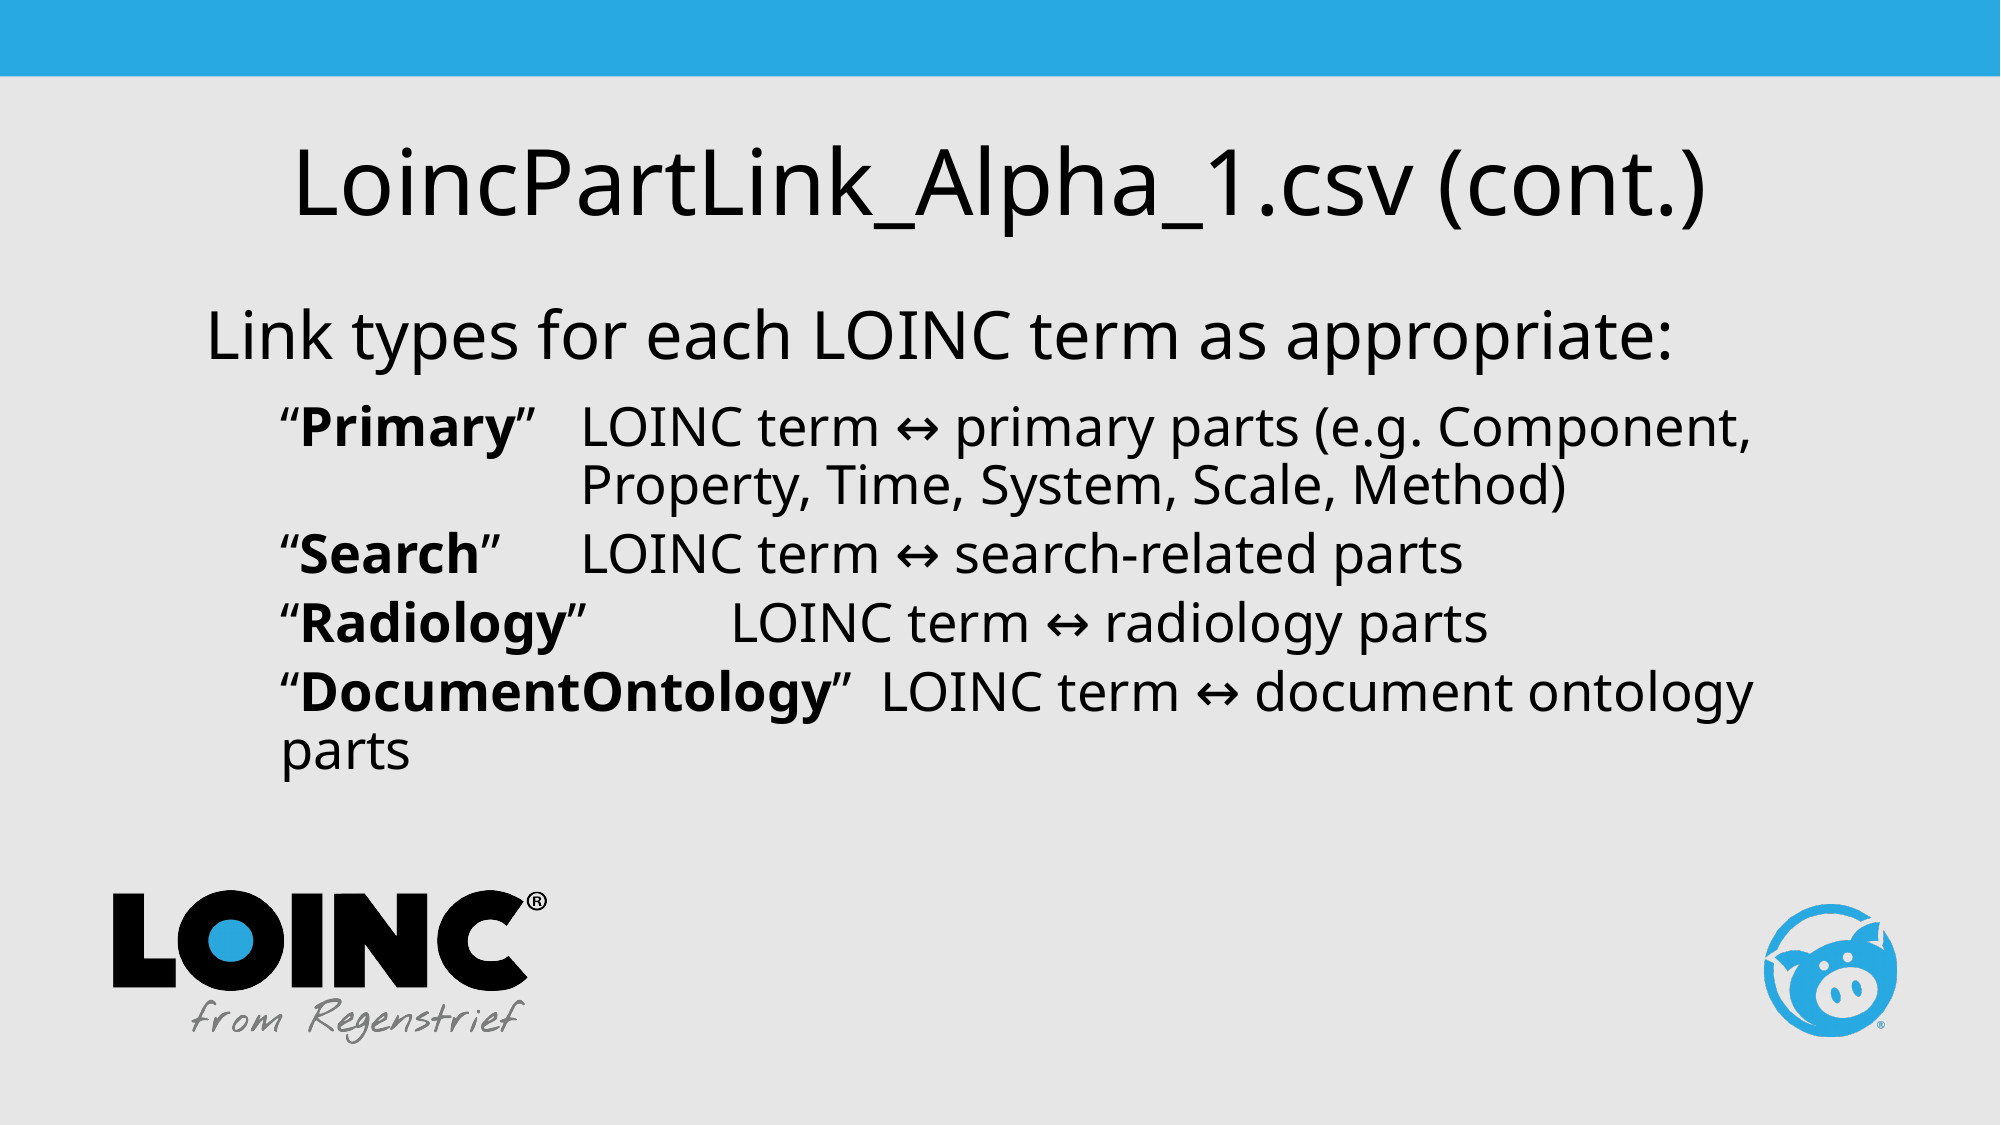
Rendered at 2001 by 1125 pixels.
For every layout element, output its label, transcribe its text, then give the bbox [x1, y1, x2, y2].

picture [113, 890, 547, 1044]
title LoincPartLink_Alpha_1.csv (cont.) [137, 93, 1863, 278]
picture [1764, 904, 1897, 1037]
subtitle Link types for each LOINC term as appropriate: “Primary” LOINC term ↔ primary parts (e.g. Component, Property, Time, System, Scale, Method) “Search” LOINC term ↔ search-related parts “Radiology” LOINC term ↔ radiology parts “DocumentOntology” LOINC term ↔ document ontology parts [190, 294, 1843, 880]
